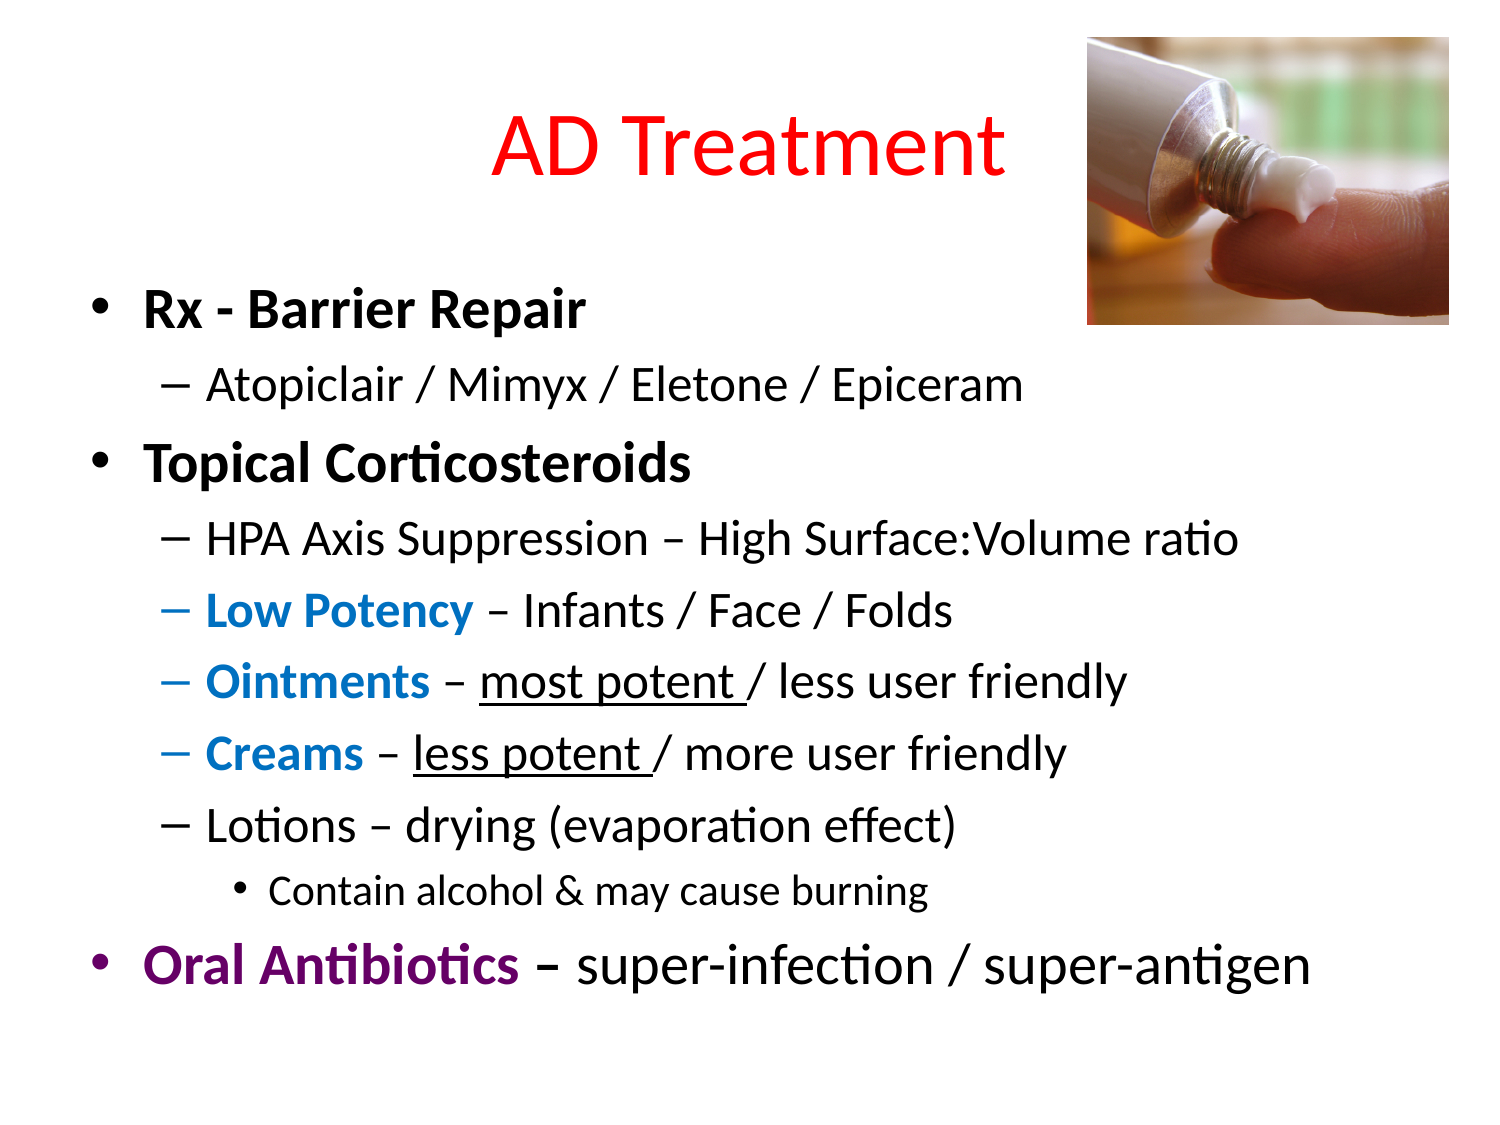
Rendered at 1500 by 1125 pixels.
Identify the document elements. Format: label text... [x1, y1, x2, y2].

title AD Treatment [75, 45, 1082, 233]
list Rx - Barrier Repair Atopiclair / Mimyx / Eletone / Epiceram Topical Corticosteroids HPA Axis Suppression – High Surface:Volume ratio Low Potency – Infants / Face / Folds Ointments – most potent / less user friendly Creams – less potent / more user friendly Lotions – drying (evaporation effect) Contain alcohol & may cause burning Oral Antibiotics – super-infection / super-antigen [75, 262, 1425, 1005]
picture [1087, 37, 1449, 326]
